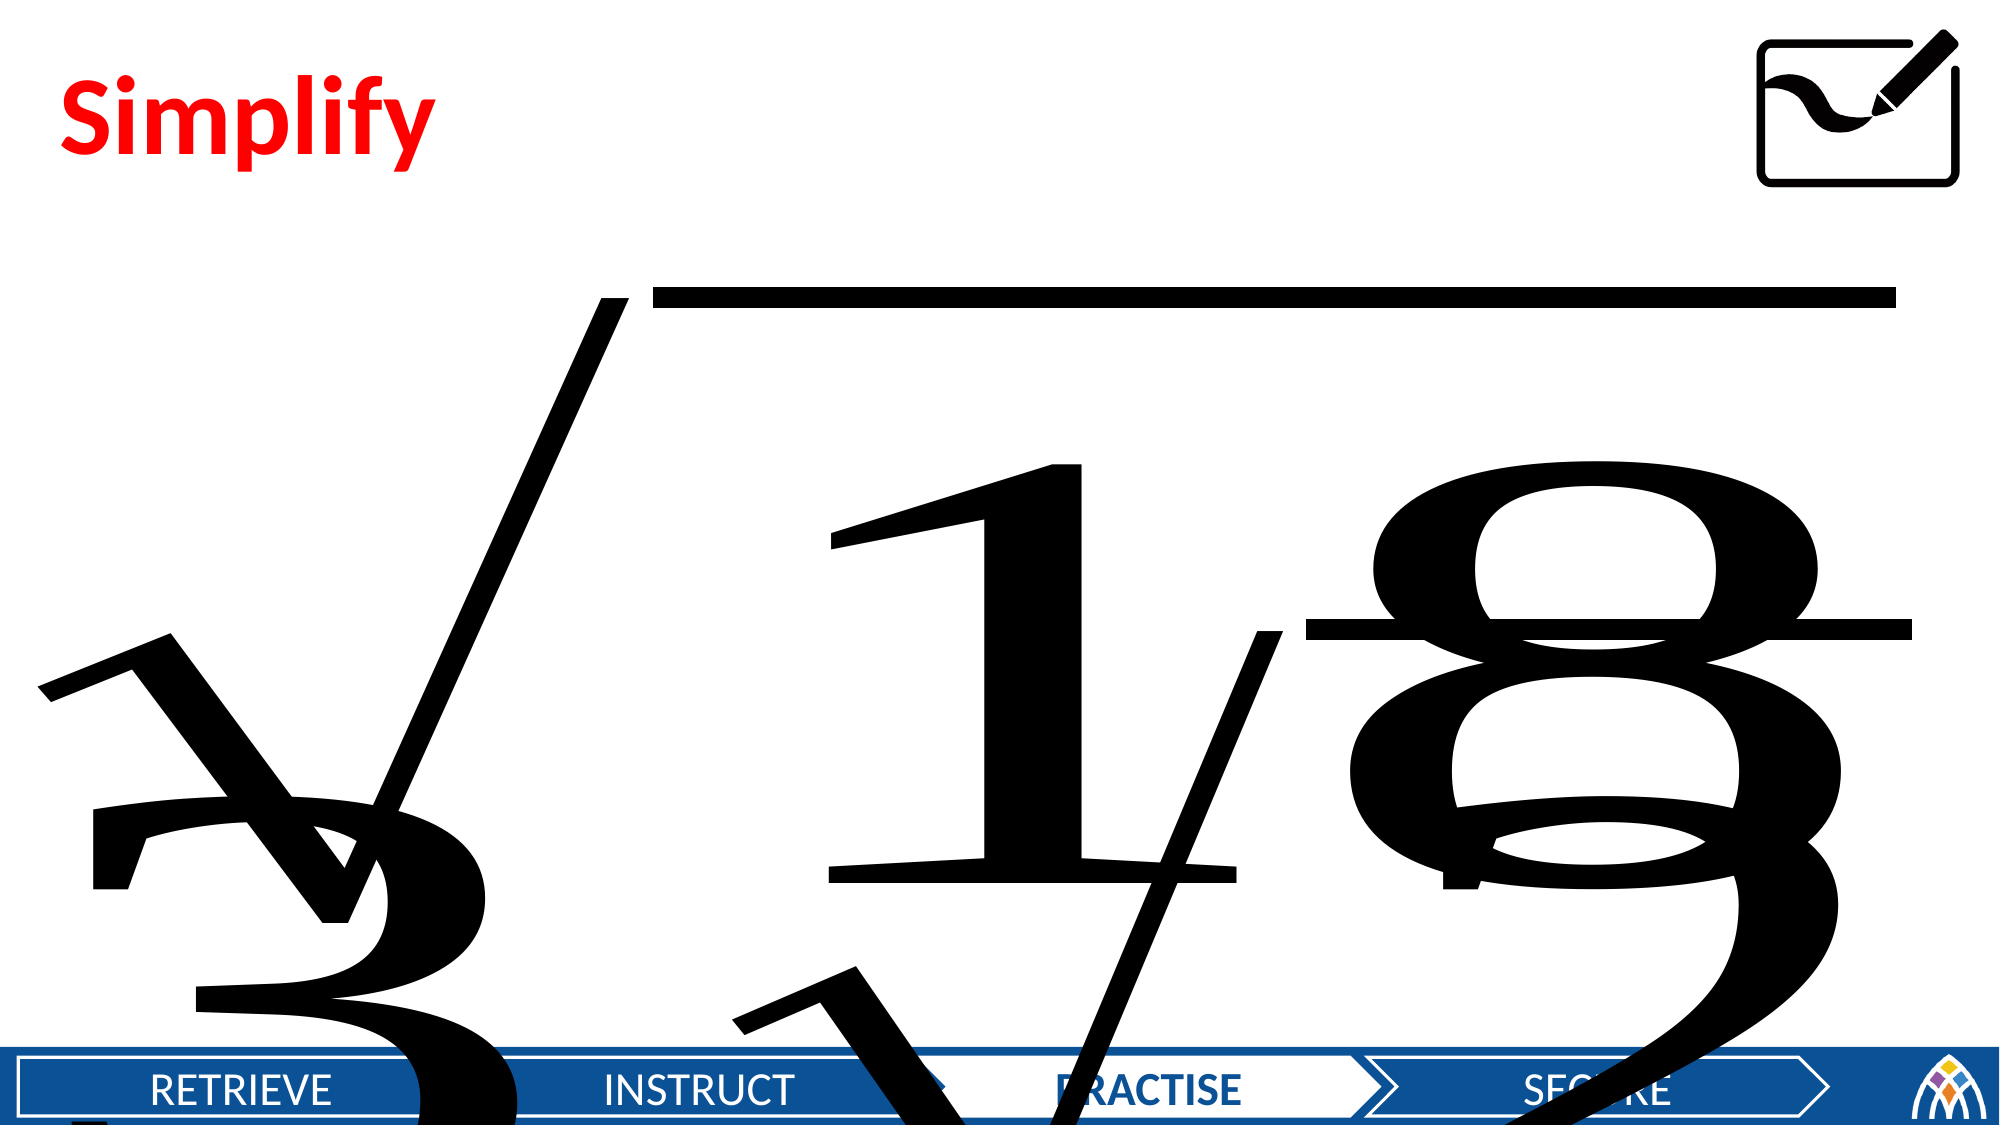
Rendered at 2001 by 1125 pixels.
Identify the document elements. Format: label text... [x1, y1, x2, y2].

list Simplify [44, 49, 1573, 174]
picture [1910, 1053, 1991, 1120]
picture [1573, 0, 2000, 271]
